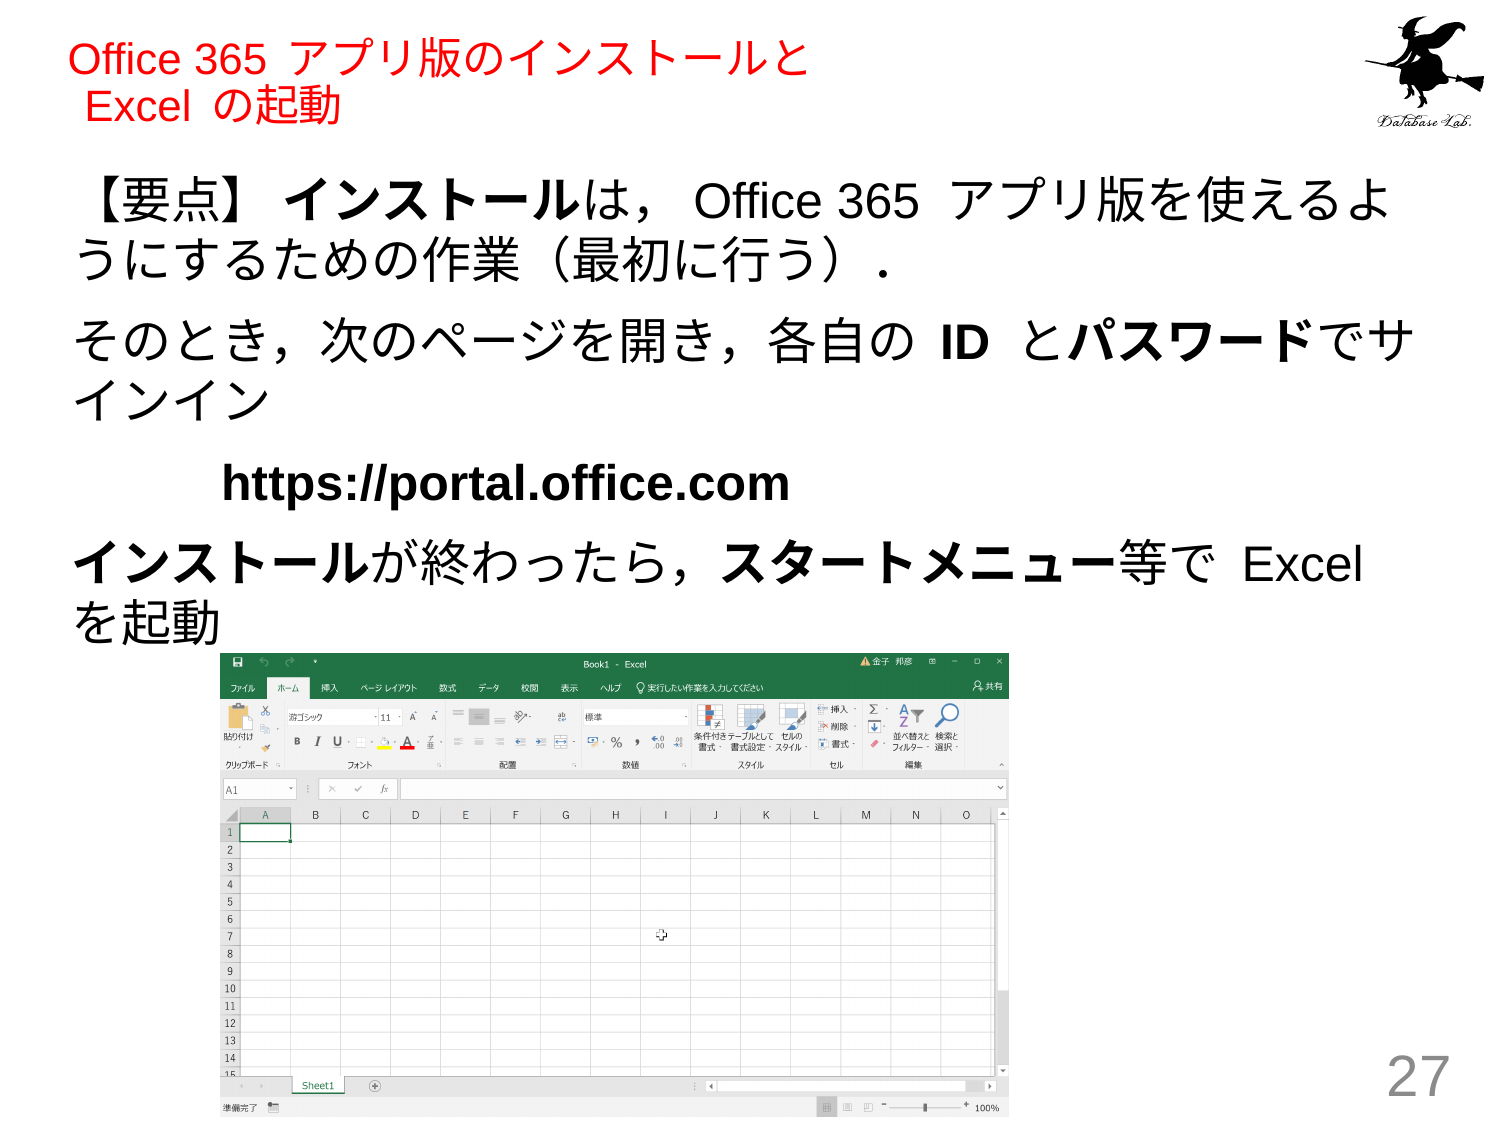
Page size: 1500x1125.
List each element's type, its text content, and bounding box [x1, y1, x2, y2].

title Office 365 アプリ版のインストールと Excel の起動 [52, 28, 1441, 139]
list 【要点】 インストールは，Office 365 アプリ版を使えるようにするための作業（最初に行う）． そのとき，次のページを開き，各自の ID とパスワードでサインイン https://portal.office.com インストールが終わったら，スタートメニュー等で Excel を起動 [55, 161, 1444, 1014]
picture [219, 653, 1009, 1117]
slide_number 27 [1129, 1042, 1467, 1103]
picture [1362, 14, 1486, 130]
